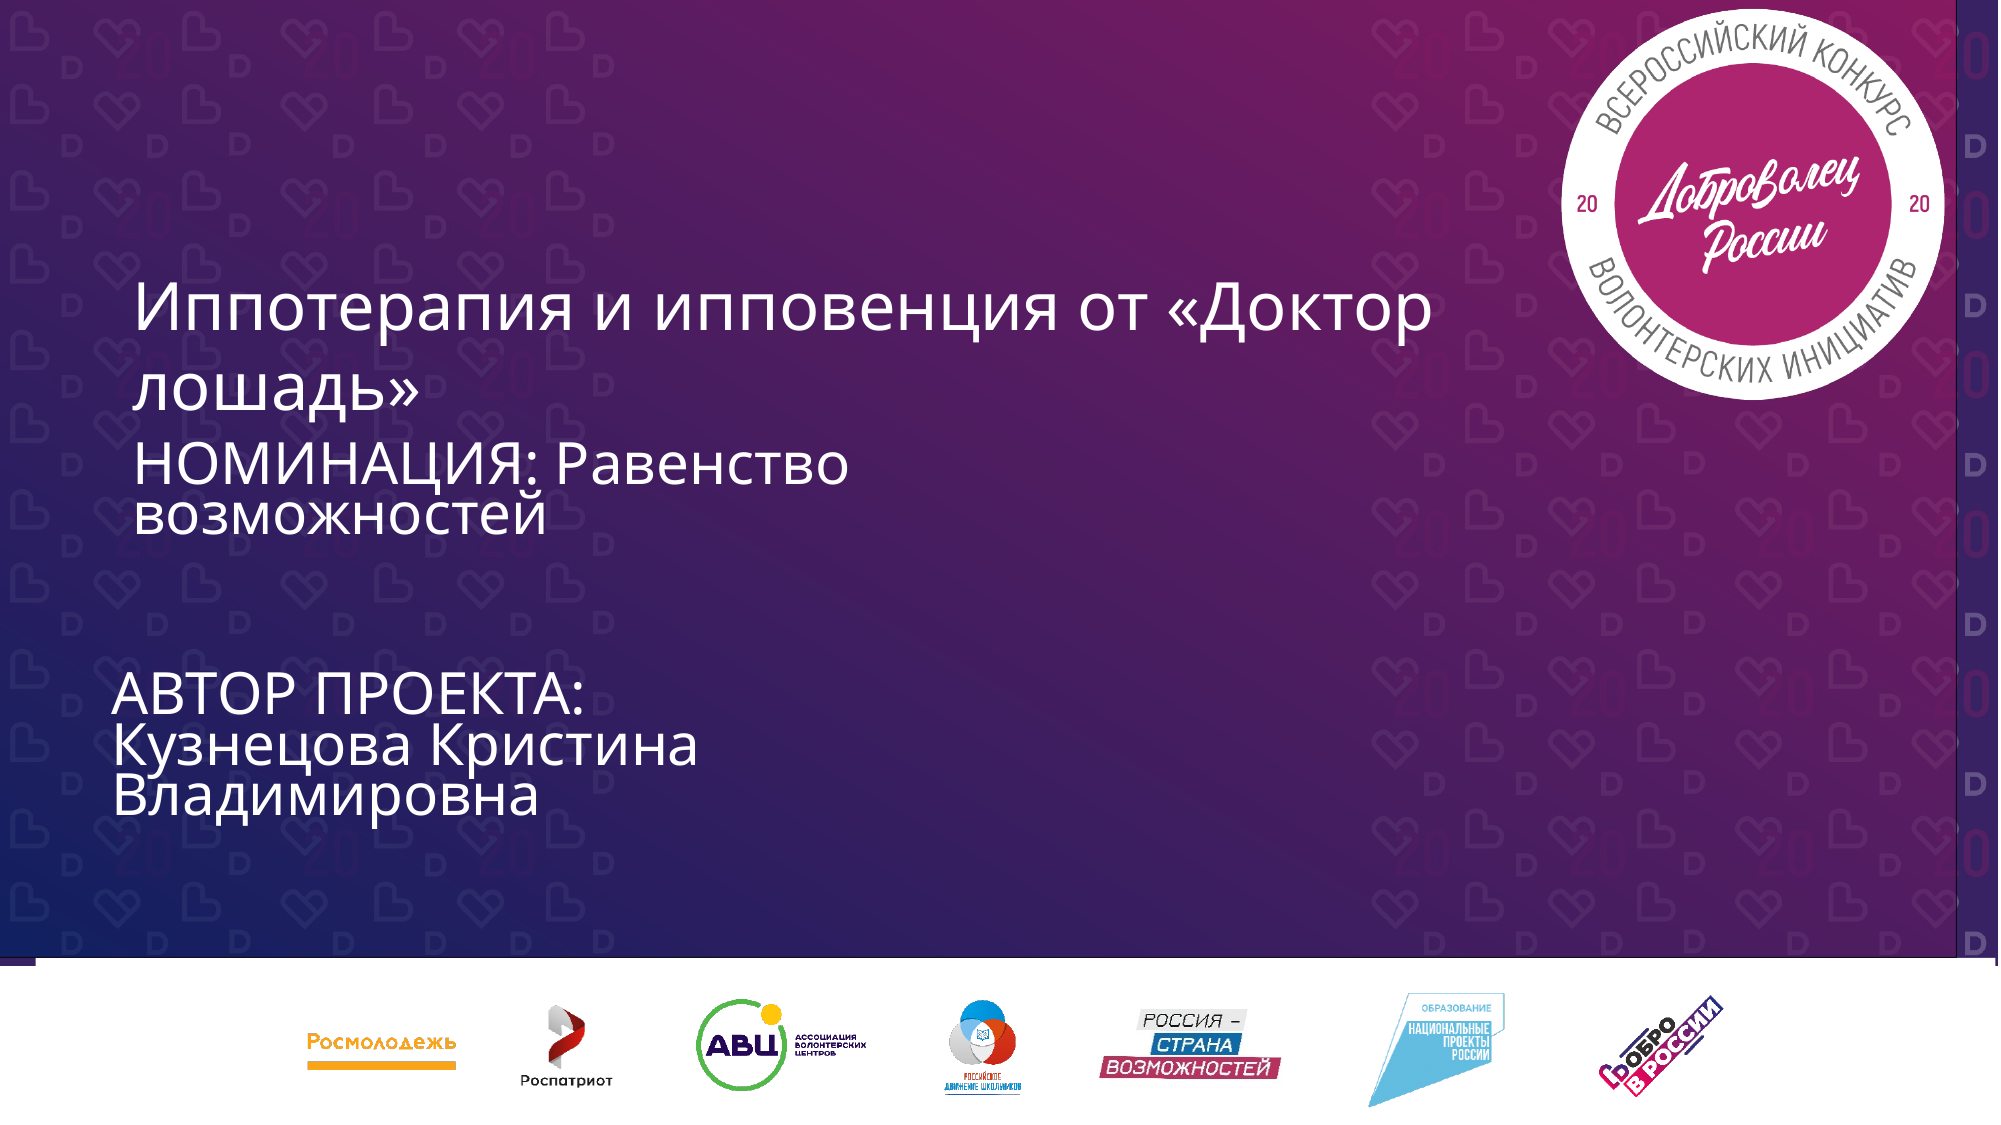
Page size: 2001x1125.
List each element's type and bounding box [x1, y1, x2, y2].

text_box [0, 0, 1996, 1125]
